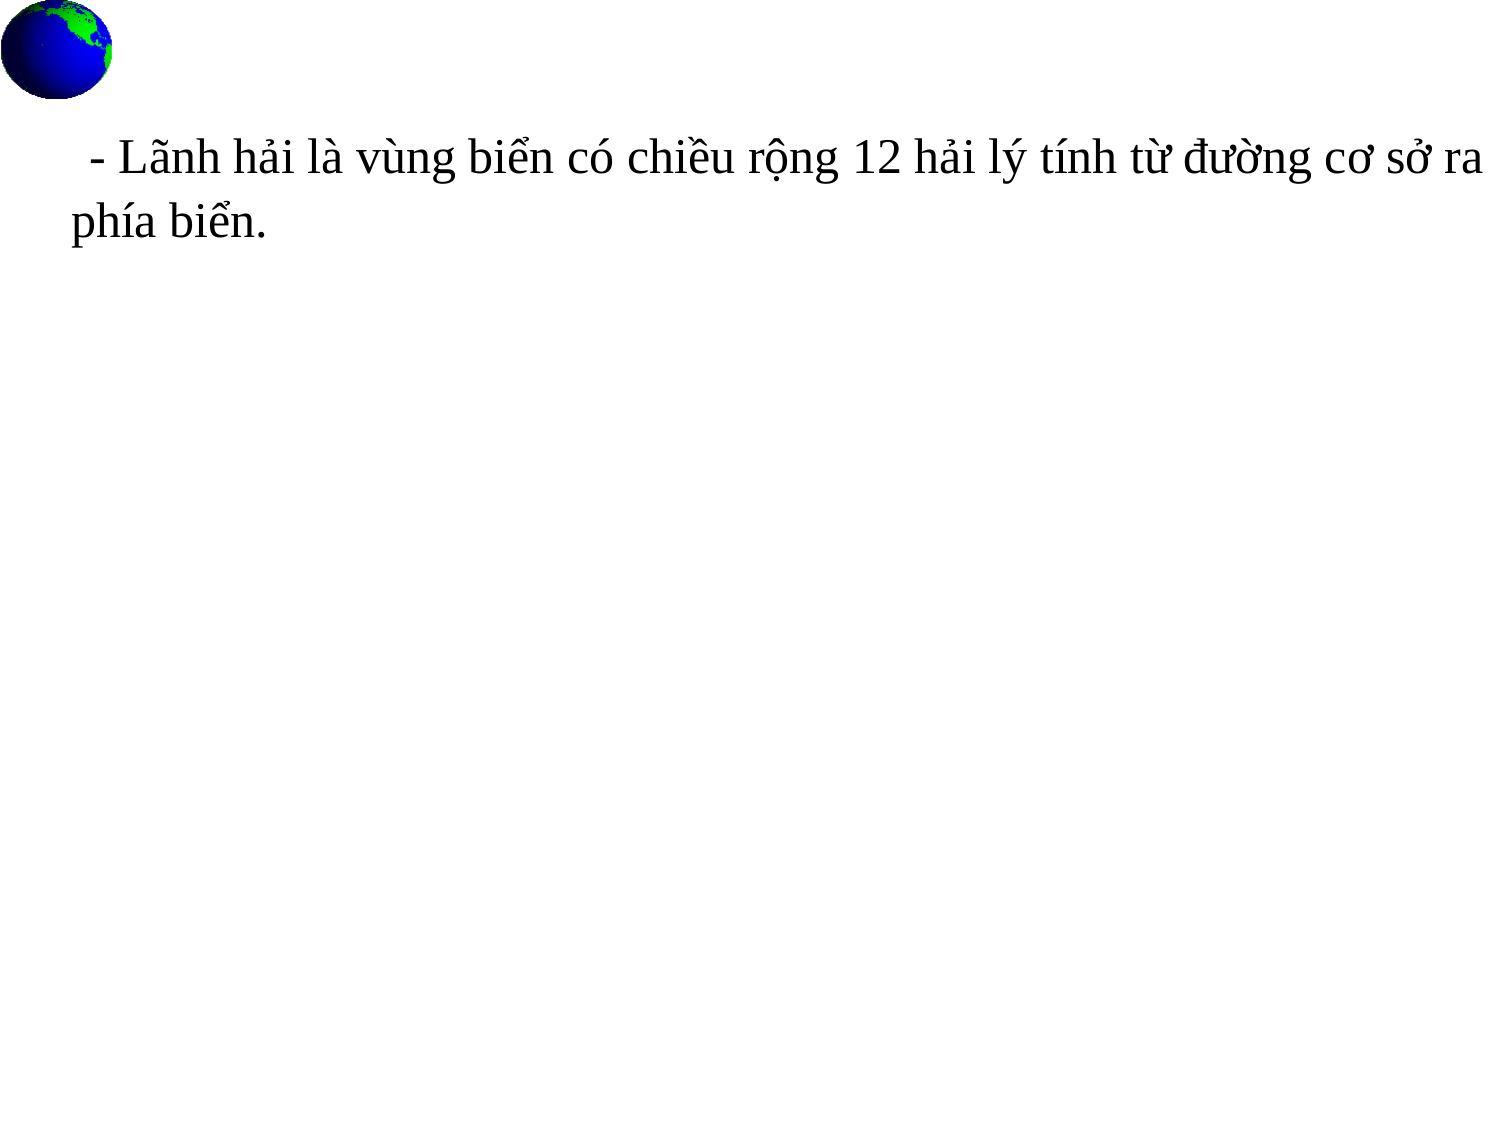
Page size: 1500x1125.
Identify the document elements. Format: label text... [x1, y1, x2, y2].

text_box - Lãnh hải là vùng biển có chiều rộng 12 hải lý tính từ đường cơ sở ra phía biển. [56, 99, 1500, 255]
picture [0, 0, 113, 101]
